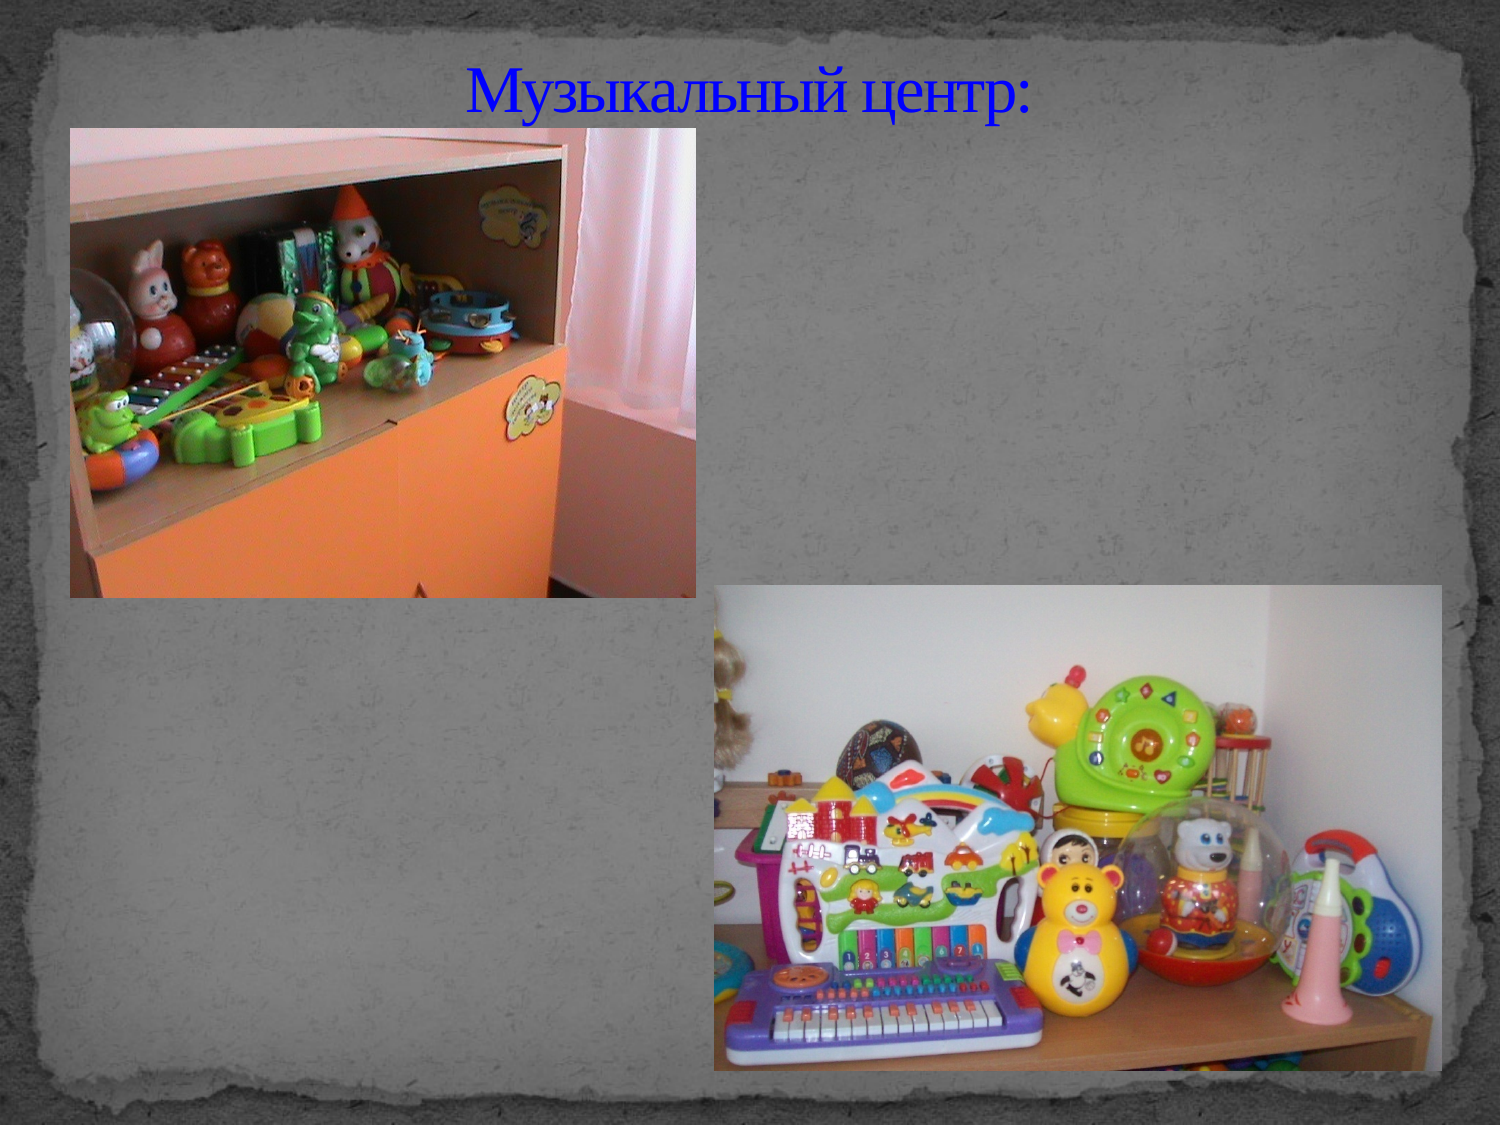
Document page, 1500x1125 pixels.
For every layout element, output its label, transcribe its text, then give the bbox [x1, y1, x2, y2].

picture [70, 128, 696, 598]
title Музыкальный центр: [74, 24, 1425, 293]
picture [714, 585, 1442, 1071]
